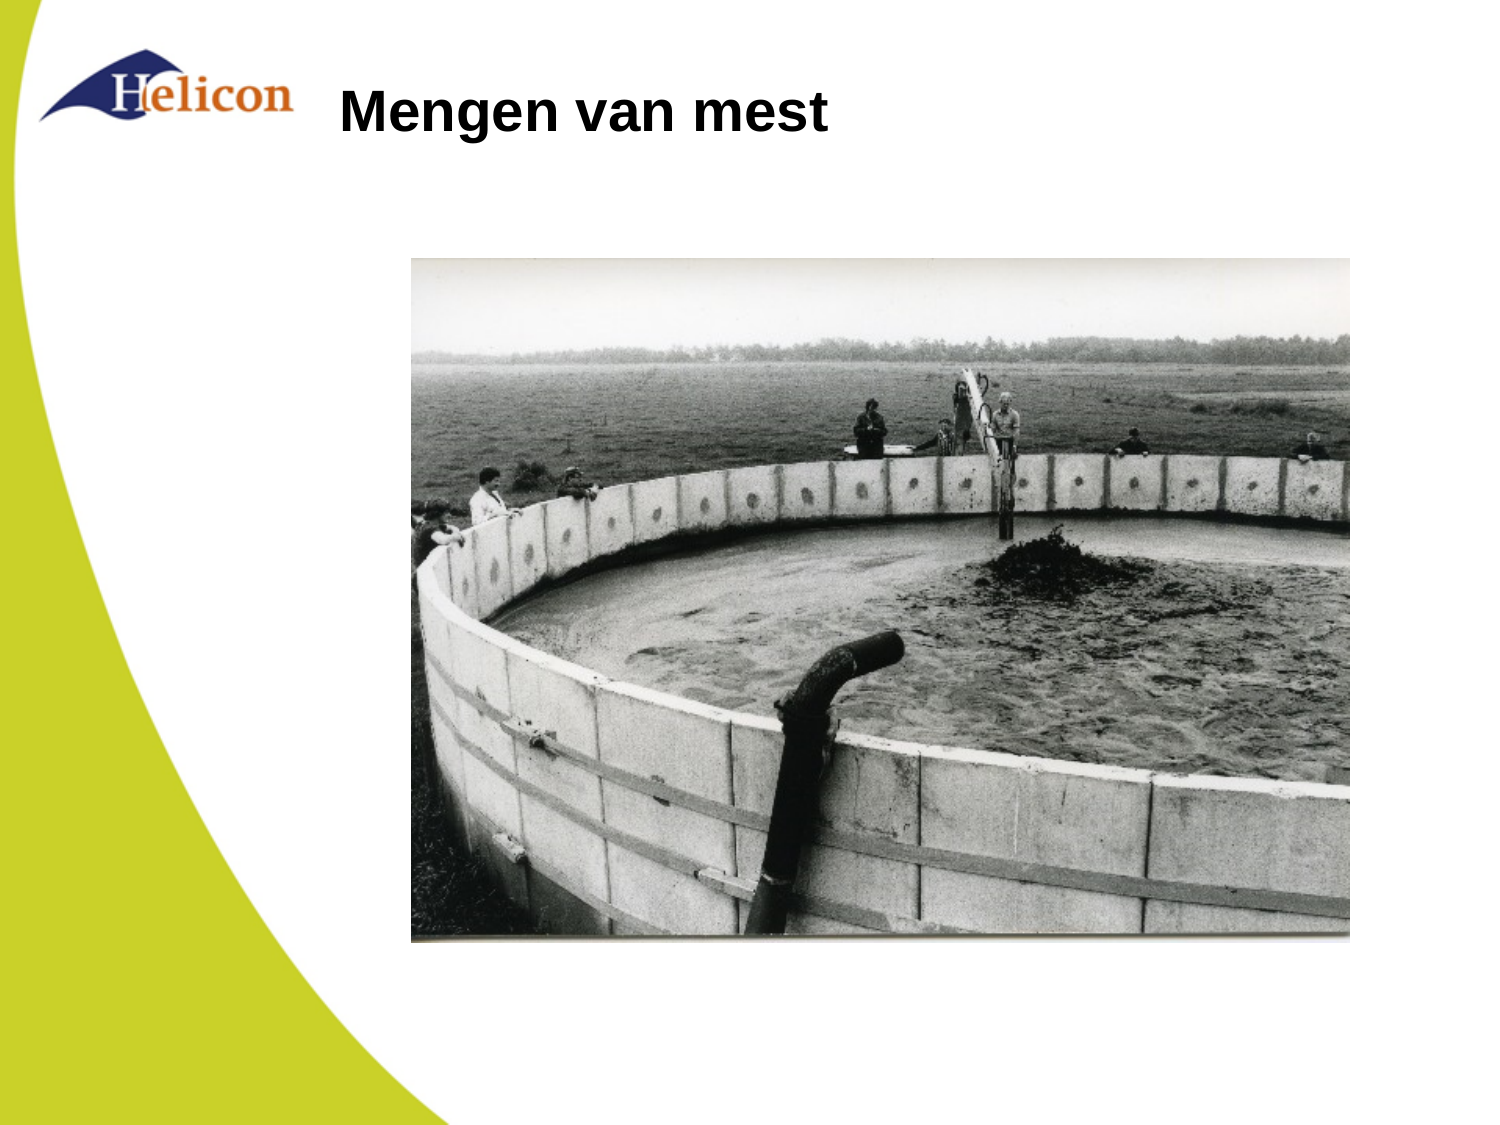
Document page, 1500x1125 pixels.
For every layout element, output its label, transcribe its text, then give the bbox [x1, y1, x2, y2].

picture [0, 0, 1500, 1125]
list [411, 258, 1350, 944]
title Mengen van mest [324, 54, 1415, 161]
